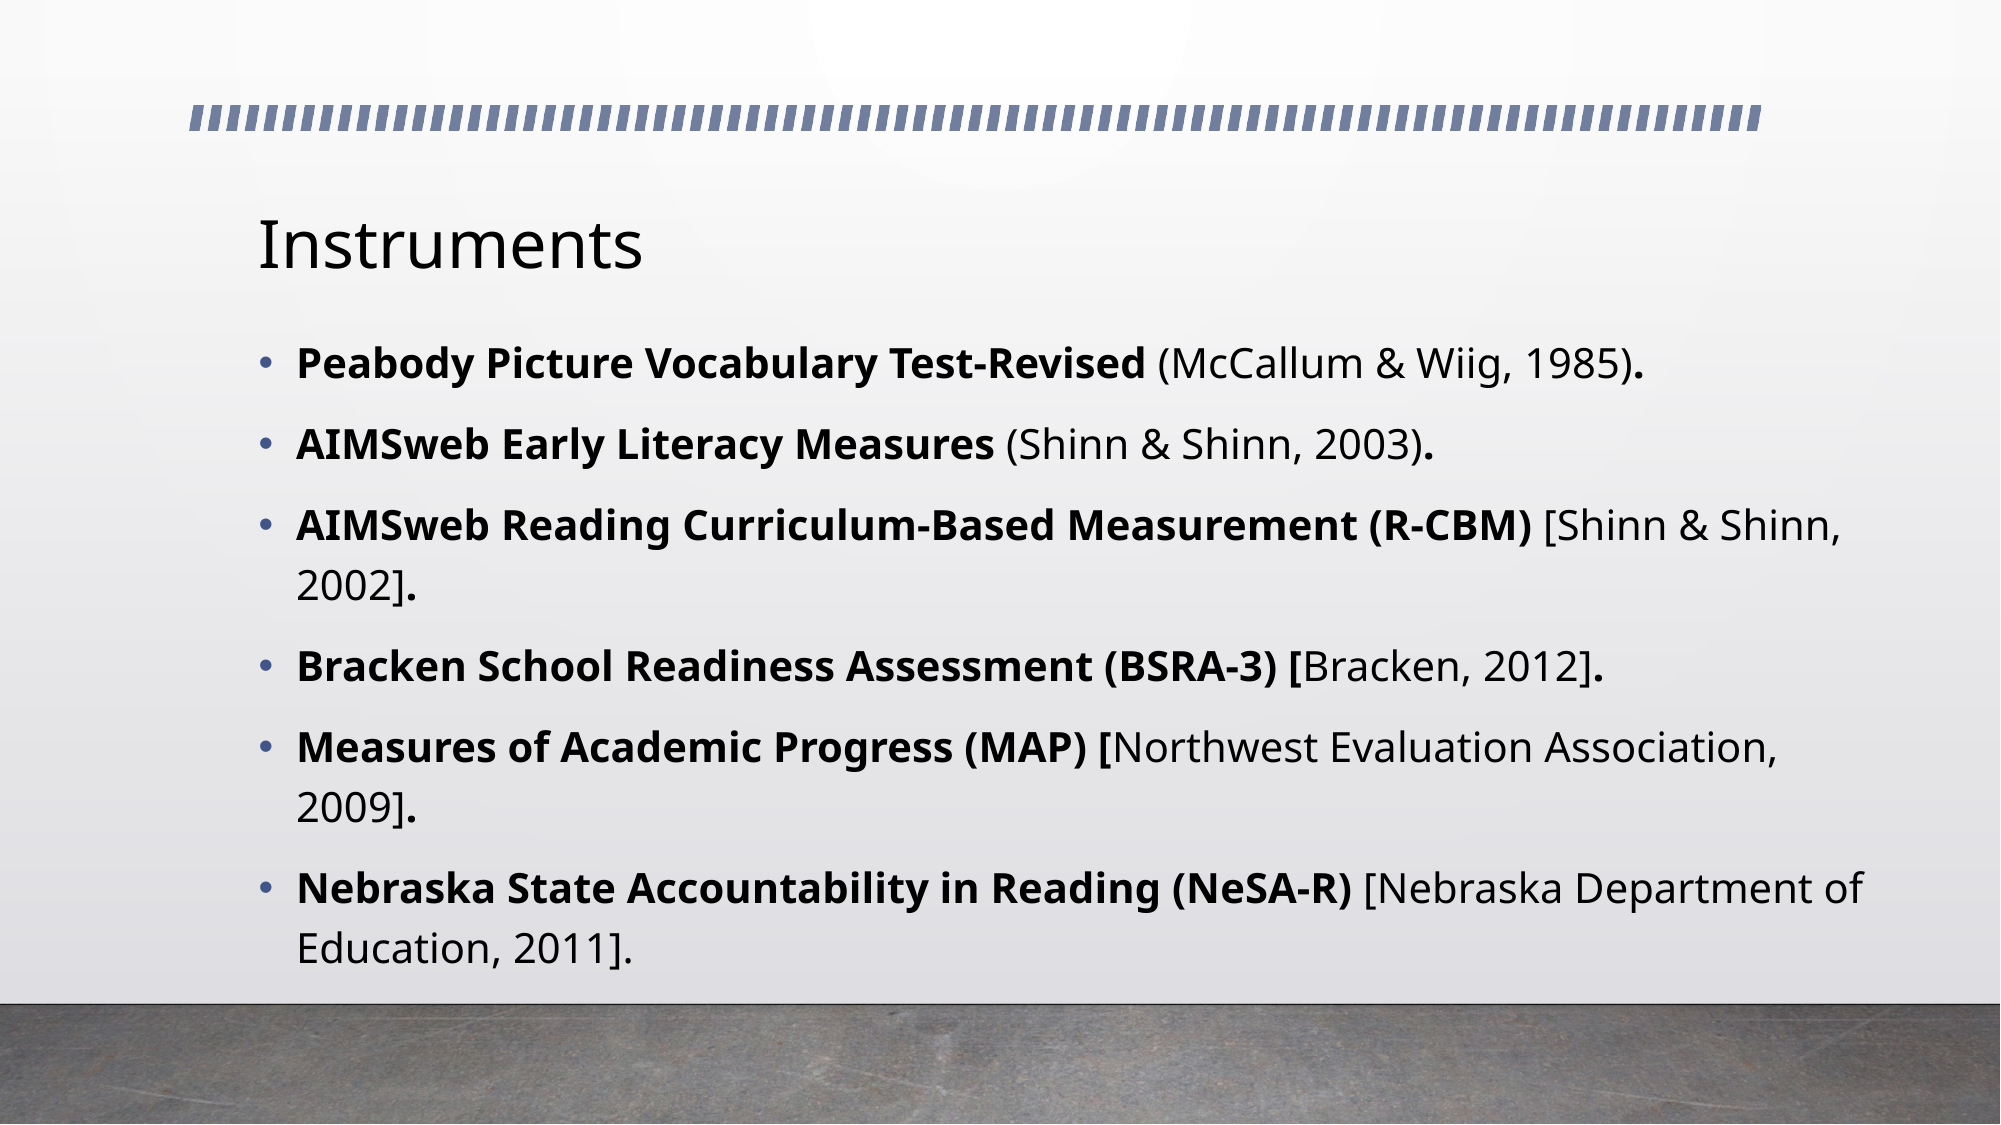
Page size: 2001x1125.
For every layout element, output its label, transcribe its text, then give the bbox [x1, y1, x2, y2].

title Instruments [243, 131, 1887, 319]
picture [0, 1004, 2000, 1124]
list Peabody Picture Vocabulary Test-Revised (McCallum & Wiig, 1985). AIMSweb Early Literacy Measures (Shinn & Shinn, 2003). AIMSweb Reading Curriculum-Based Measurement (R-CBM) [Shinn & Shinn, 2002]. Bracken School Readiness Assessment (BSRA-3) [Bracken, 2012]. Measures of Academic Progress (MAP) [Northwest Evaluation Association, 2009]. Nebraska State Accountability in Reading (NeSA-R) [Nebraska Department of Education, 2011]. [243, 319, 1887, 1095]
